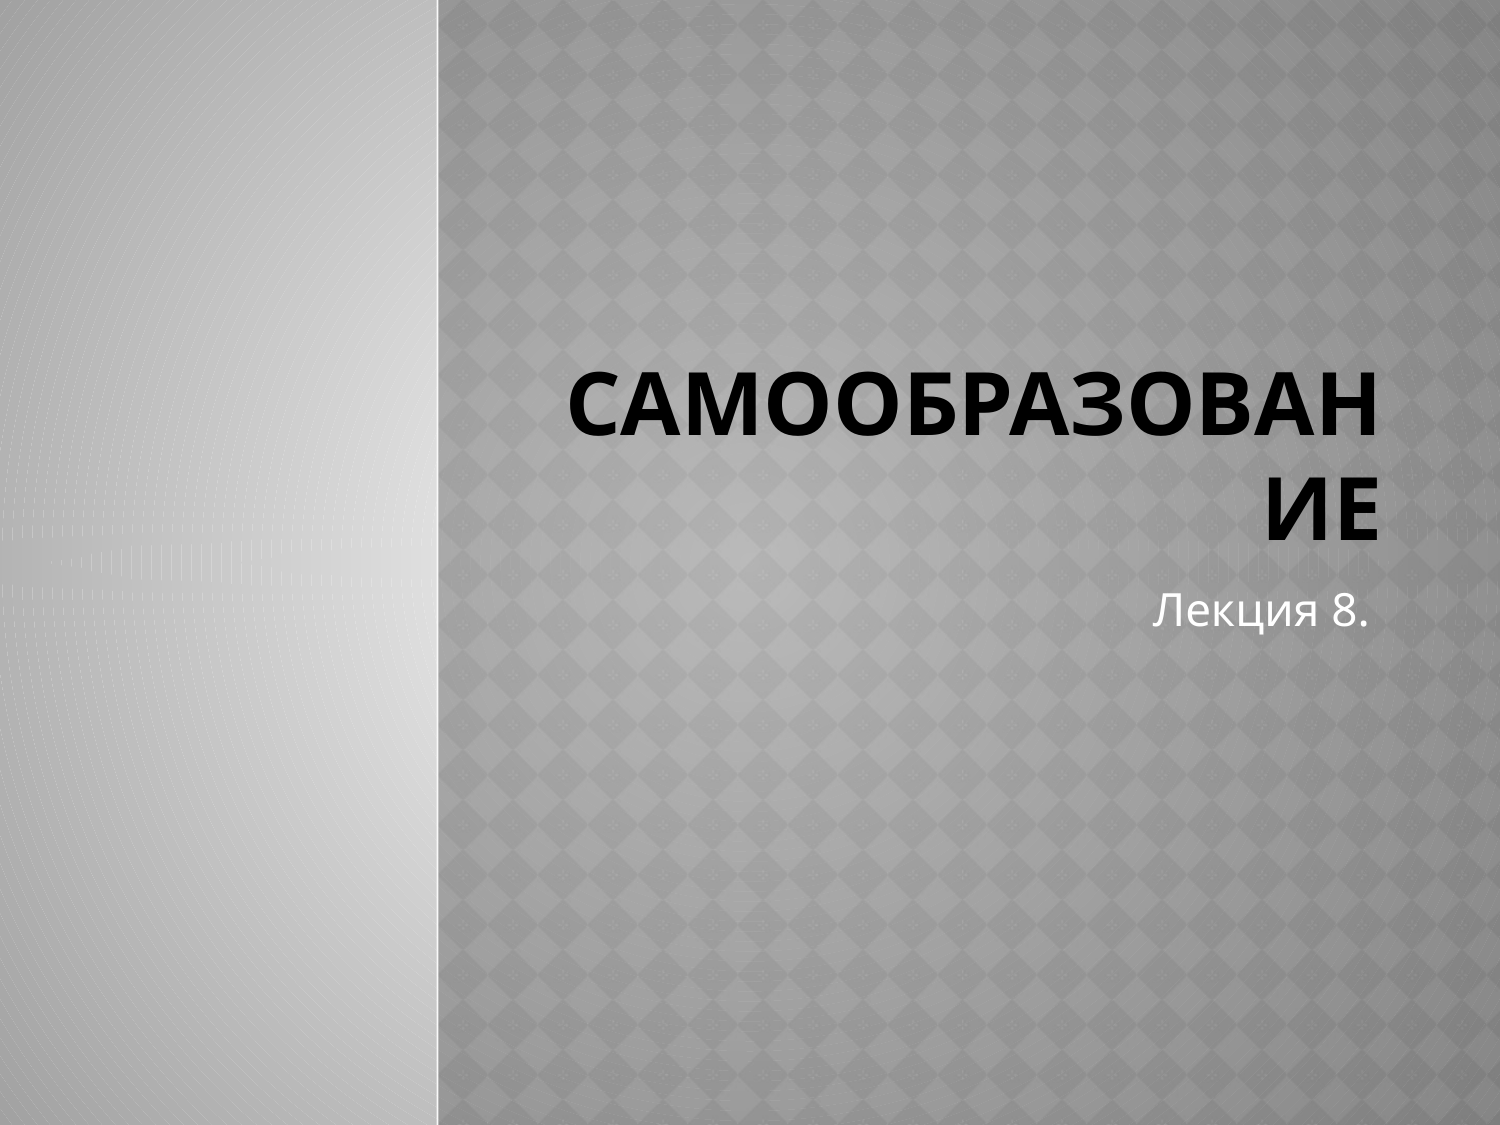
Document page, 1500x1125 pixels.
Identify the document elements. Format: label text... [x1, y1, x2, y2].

title САМООБРАЗОВАНИЕ [492, 410, 1390, 558]
subtitle Лекция 8. [550, 580, 1390, 762]
